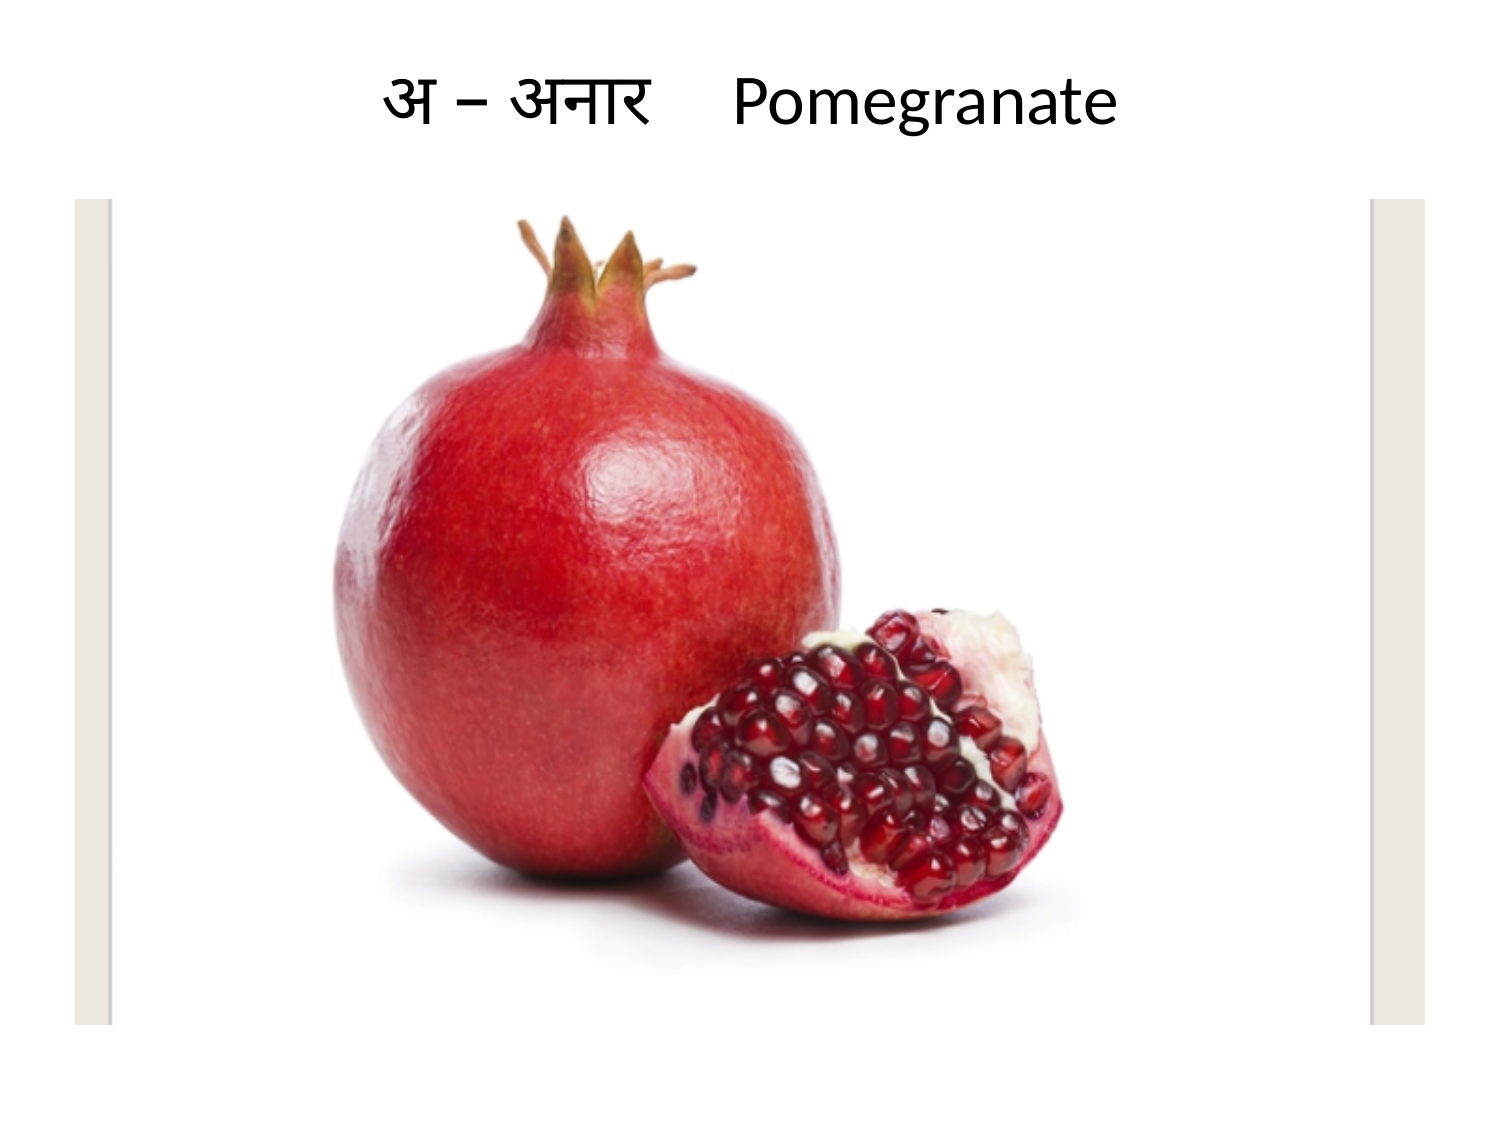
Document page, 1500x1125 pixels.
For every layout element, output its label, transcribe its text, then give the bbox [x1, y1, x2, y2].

title अ – अनार Pomegranate [75, 45, 1425, 199]
picture [74, 199, 1426, 1026]
